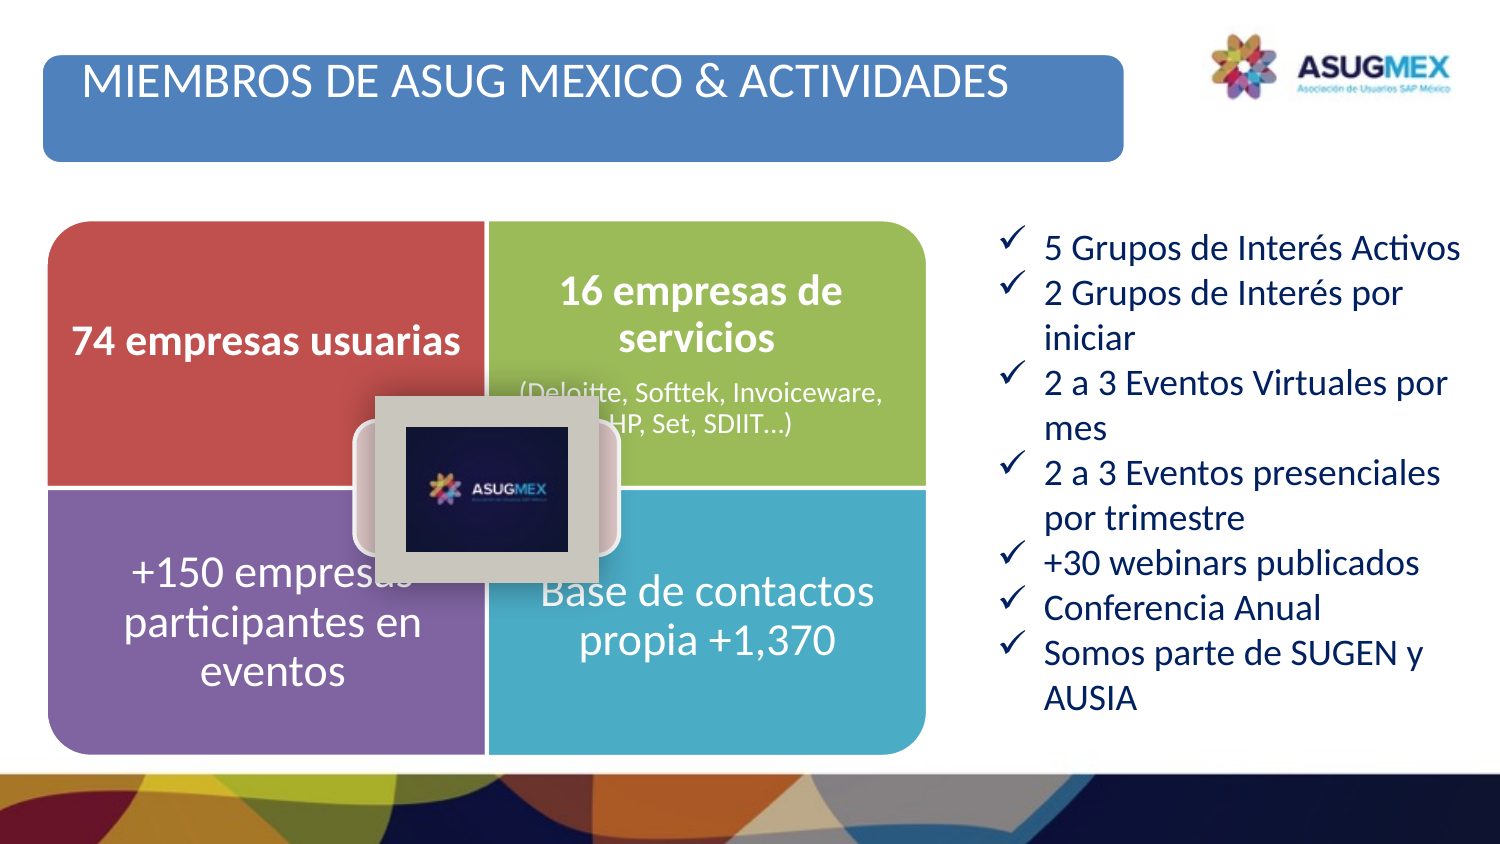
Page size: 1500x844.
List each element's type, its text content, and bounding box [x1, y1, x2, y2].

picture [0, 1, 1500, 844]
text_box MIEMBROS DE ASUG MEXICO & ACTIVIDADES [38, 51, 1128, 167]
text_box 5 Grupos de Interés Activos 2 Grupos de Interés por iniciar 2 a 3 Eventos Virtuales por mes 2 a 3 Eventos presenciales por trimestre +30 webinars publicados Conferencia Anual Somos parte de SUGEN y AUSIA [985, 218, 1483, 724]
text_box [45, 219, 929, 757]
